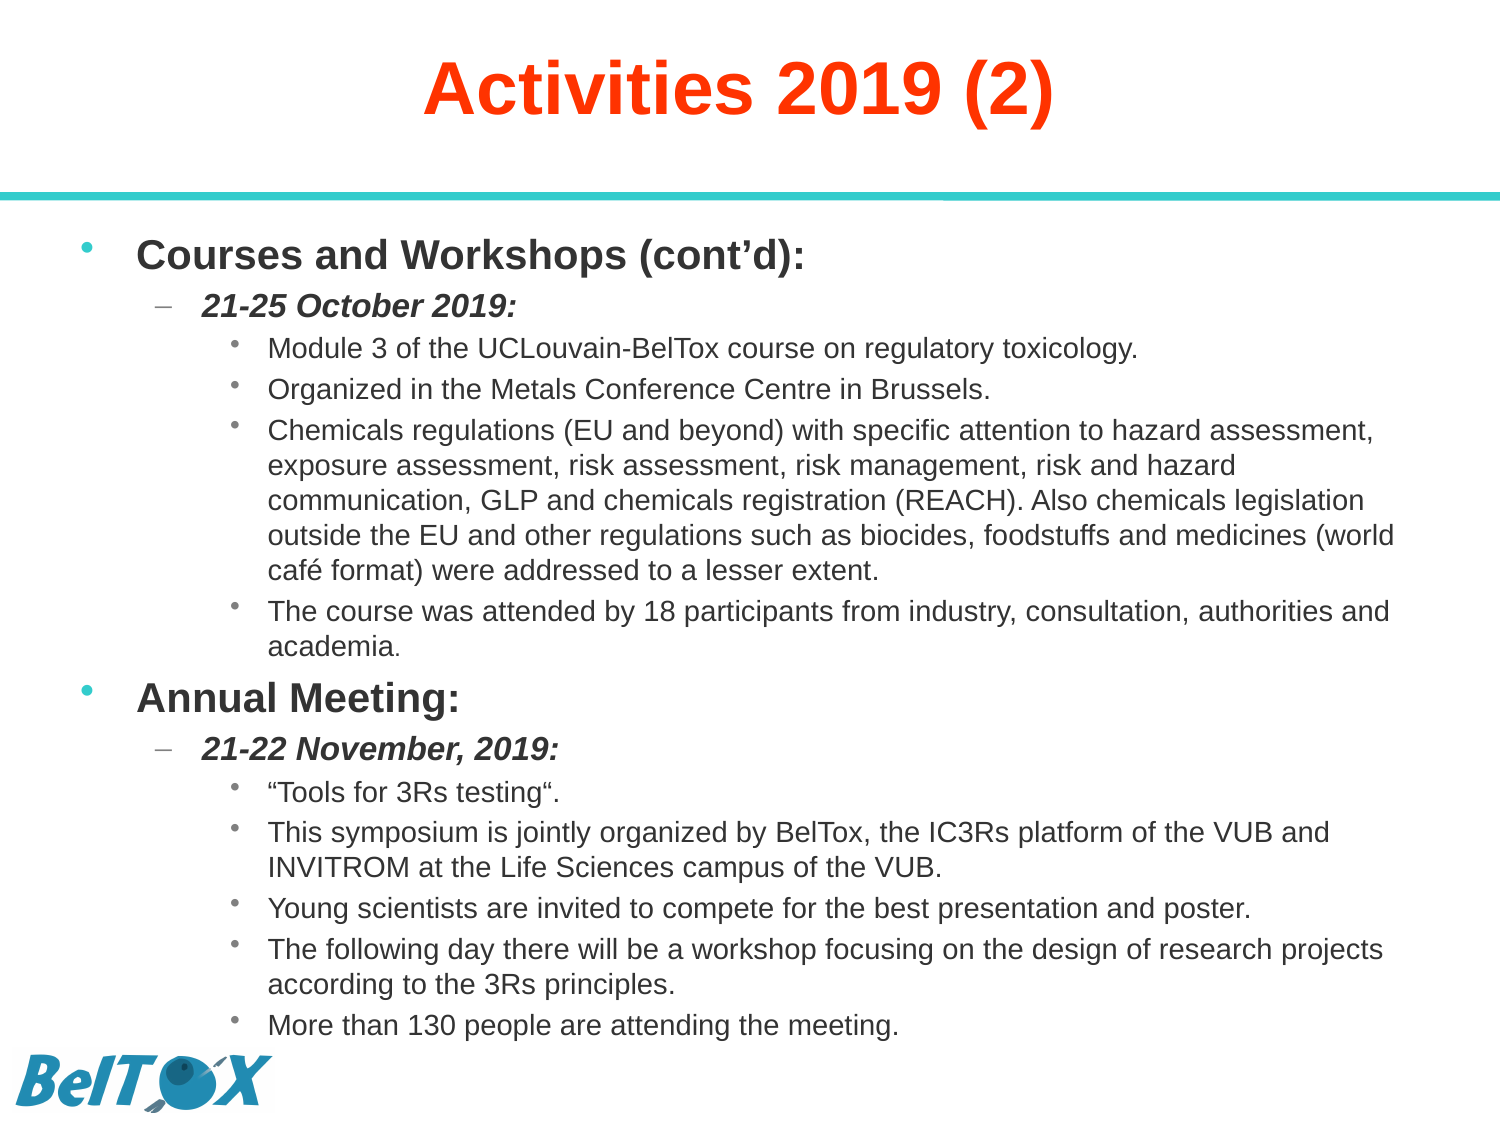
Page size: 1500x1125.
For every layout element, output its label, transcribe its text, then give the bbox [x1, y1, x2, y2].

title Activities 2019 (2) [111, 42, 1388, 128]
list Courses and Workshops (cont’d): 21-25 October 2019: Module 3 of the UCLouvain-BelTox course on regulatory toxicology. Organized in the Metals Conference Centre in Brussels. Chemicals regulations (EU and beyond) with specific attention to hazard assessment, exposure assessment, risk assessment, risk management, risk and hazard communication, GLP and chemicals registration (REACH). Also chemicals legislation outside the EU and other regulations such as biocides, foodstuffs and medicines (world café format) were addressed to a lesser extent. The course was attended by 18 participants from industry, consultation, authorities and academia. Annual Meeting: 21-22 November, 2019: “Tools for 3Rs testing“. This symposium is jointly organized by BelTox, the IC3Rs platform of the VUB and INVITROM at the Life Sciences campus of the VUB. Young scientists are invited to compete for the best presentation and poster. The following day there will be a workshop focusing on the design of research projects according to the 3Rs principles. More than 130 people are attending the meeting. [64, 219, 1448, 1048]
picture [12, 1047, 275, 1113]
